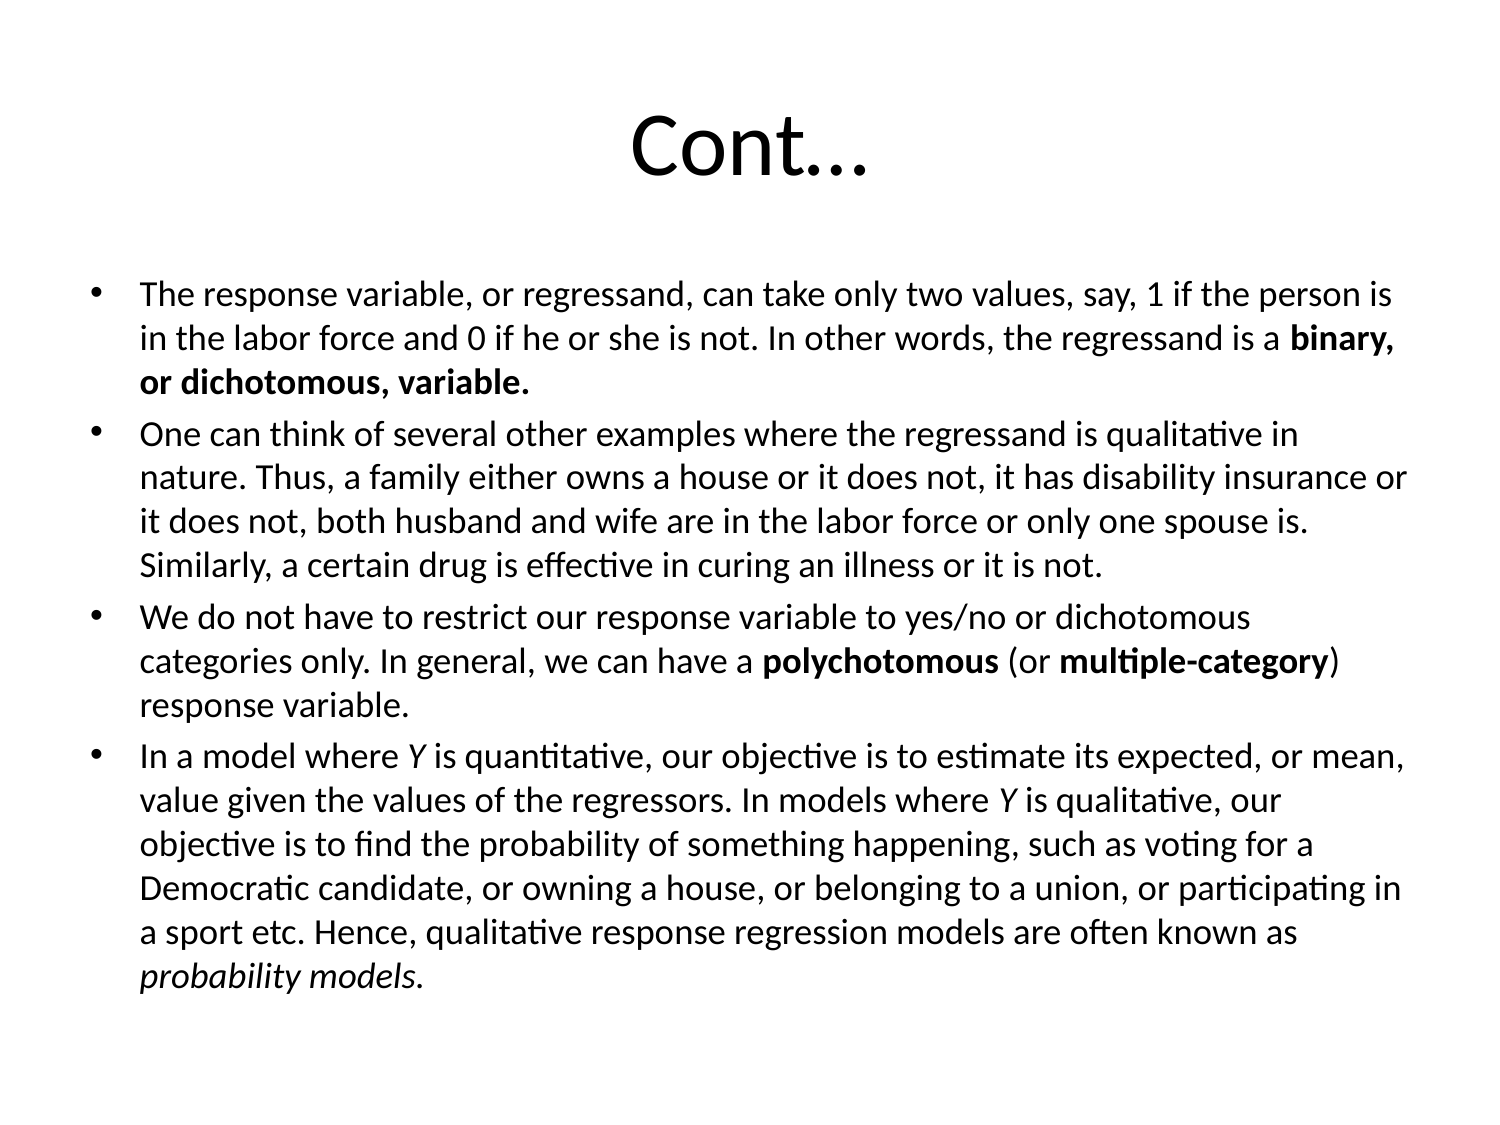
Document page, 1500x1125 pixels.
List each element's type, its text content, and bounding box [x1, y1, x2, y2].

list The response variable, or regressand, can take only two values, say, 1 if the person is in the labor force and 0 if he or she is not. In other words, the regressand is a binary, or dichotomous, variable. One can think of several other examples where the regressand is qualitative in nature. Thus, a family either owns a house or it does not, it has disability insurance or it does not, both husband and wife are in the labor force or only one spouse is. Similarly, a certain drug is effective in curing an illness or it is not. We do not have to restrict our response variable to yes/no or dichotomous categories only. In general, we can have a polychotomous (or multiple-category) response variable. In a model where Y is quantitative, our objective is to estimate its expected, or mean, value given the values of the regressors. In models where Y is qualitative, our objective is to find the probability of something happening, such as voting for a Democratic candidate, or owning a house, or belonging to a union, or participating in a sport etc. Hence, qualitative response regression models are often known as probability models. [75, 262, 1425, 1005]
title Cont… [75, 45, 1425, 233]
